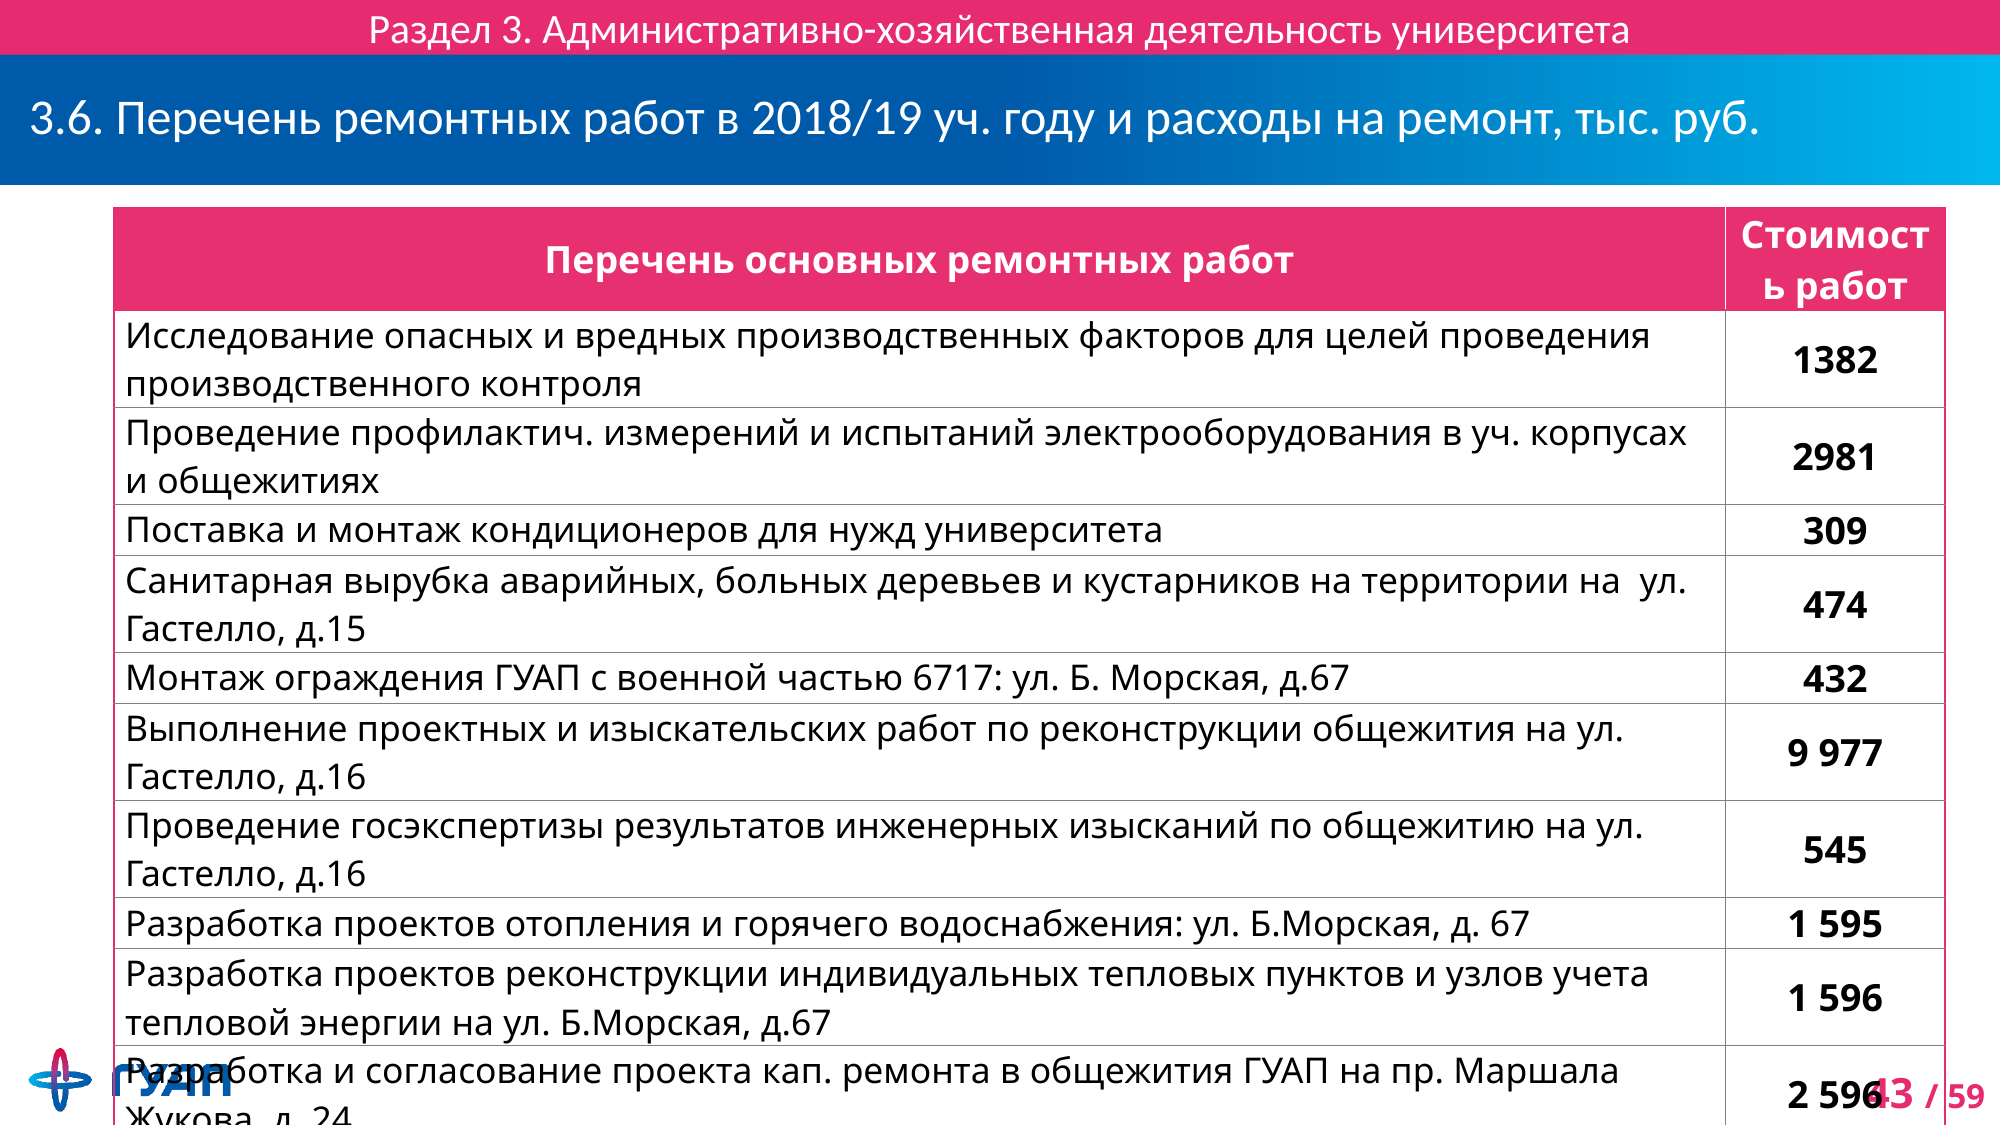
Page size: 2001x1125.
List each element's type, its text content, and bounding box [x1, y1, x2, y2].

table_header Перечень основных ремонтных работ [115, 209, 1725, 309]
title 3.6. Перечень ремонтных работ в 2018/19 уч. году и расходы на ремонт, тыс. руб. [0, 55, 2000, 185]
table_cell 1 596 [1726, 949, 1944, 1045]
table_cell Исследование опасных и вредных производственных факторов для целей проведения производственного контроля [115, 311, 1725, 407]
table_cell 545 [1726, 801, 1944, 897]
table_cell Разработка проектов отопления и горячего водоснабжения: ул. Б.Морская, д. 67 [115, 898, 1725, 948]
table_header Стоимость работ [1726, 209, 1944, 309]
table_cell 474 [1726, 556, 1944, 652]
table_cell Проведение профилактич. измерений и испытаний электрооборудования в уч. корпусах и общежитиях [115, 408, 1725, 504]
table_cell 309 [1726, 505, 1944, 555]
table_cell 1382 [1726, 311, 1944, 407]
table_cell 9 977 [1726, 704, 1944, 800]
table_cell 2 596 [1726, 1046, 1944, 1125]
subtitle Раздел 3. Административно-хозяйственная деятельность университета [0, 0, 2000, 55]
table_cell Разработка и согласование проекта кап. ремонта в общежития ГУАП на пр. Маршала Жукова, д. 24 [115, 1046, 1725, 1125]
table_cell Разработка проектов реконструкции индивидуальных тепловых пунктов и узлов учета тепловой энергии на ул. Б.Морская, д.67 [115, 949, 1725, 1045]
table_cell 432 [1726, 653, 1944, 703]
table_cell Монтаж ограждения ГУАП с военной частью 6717: ул. Б. Морская, д.67 [115, 653, 1725, 703]
picture [0, 1035, 113, 1125]
table_cell Выполнение проектных и изыскательских работ по реконструкции общежития на ул. Гастелло, д.16 [115, 704, 1725, 800]
table_cell Санитарная вырубка аварийных, больных деревьев и кустарников на территории на ул. Гастелло, д.15 [115, 556, 1725, 652]
table_cell 1 595 [1726, 898, 1944, 948]
table_cell Поставка и монтаж кондиционеров для нужд университета [115, 505, 1725, 555]
table_cell Проведение госэкспертизы результатов инженерных изысканий по общежитию на ул. Гастелло, д.16 [115, 801, 1725, 897]
table_cell 2981 [1726, 408, 1944, 504]
